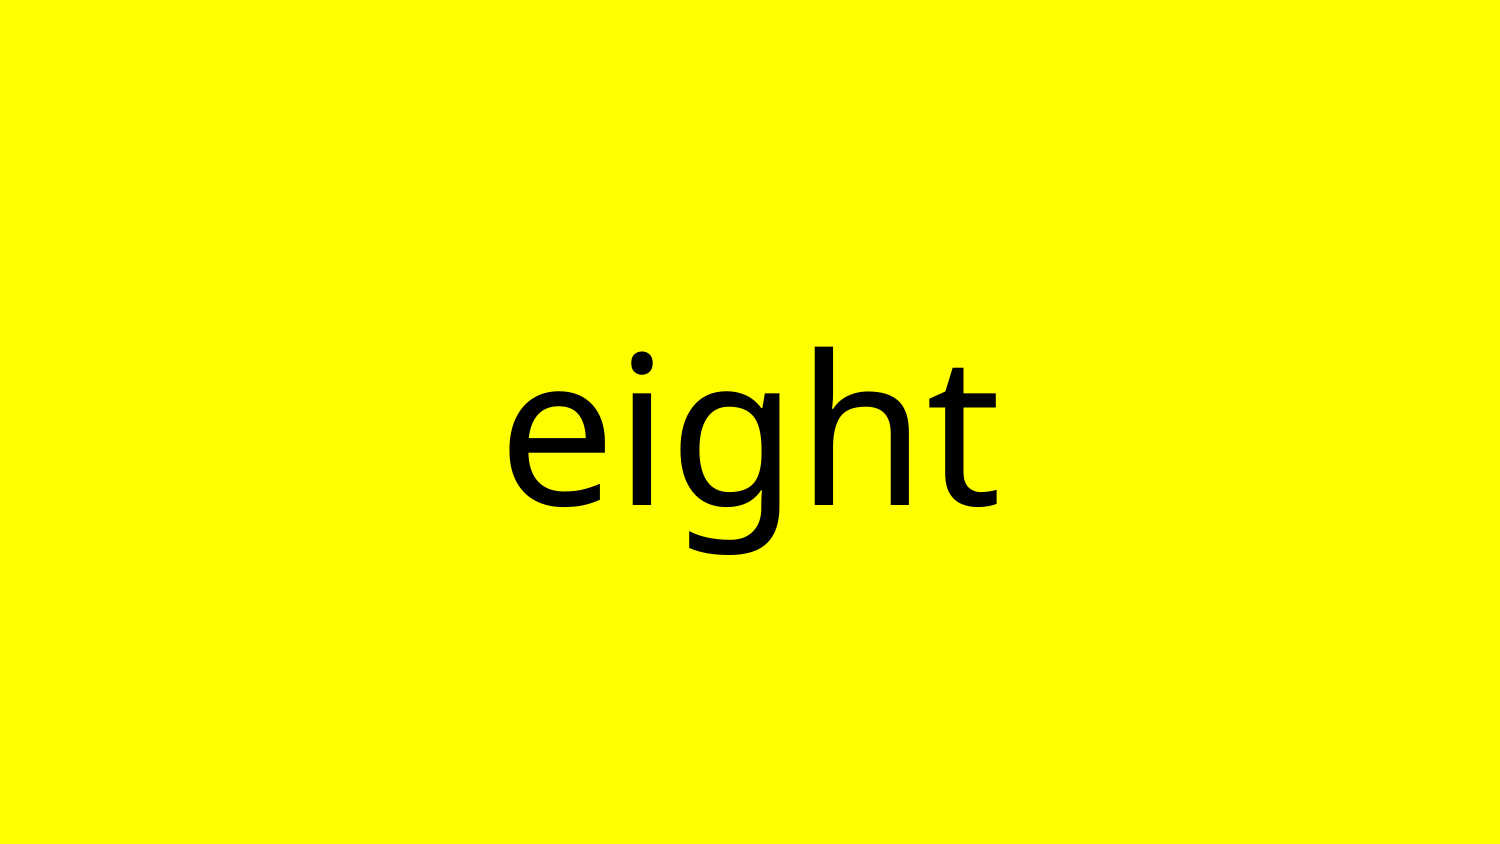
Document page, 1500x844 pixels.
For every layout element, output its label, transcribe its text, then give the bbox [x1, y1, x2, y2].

title eight [51, 352, 1449, 491]
